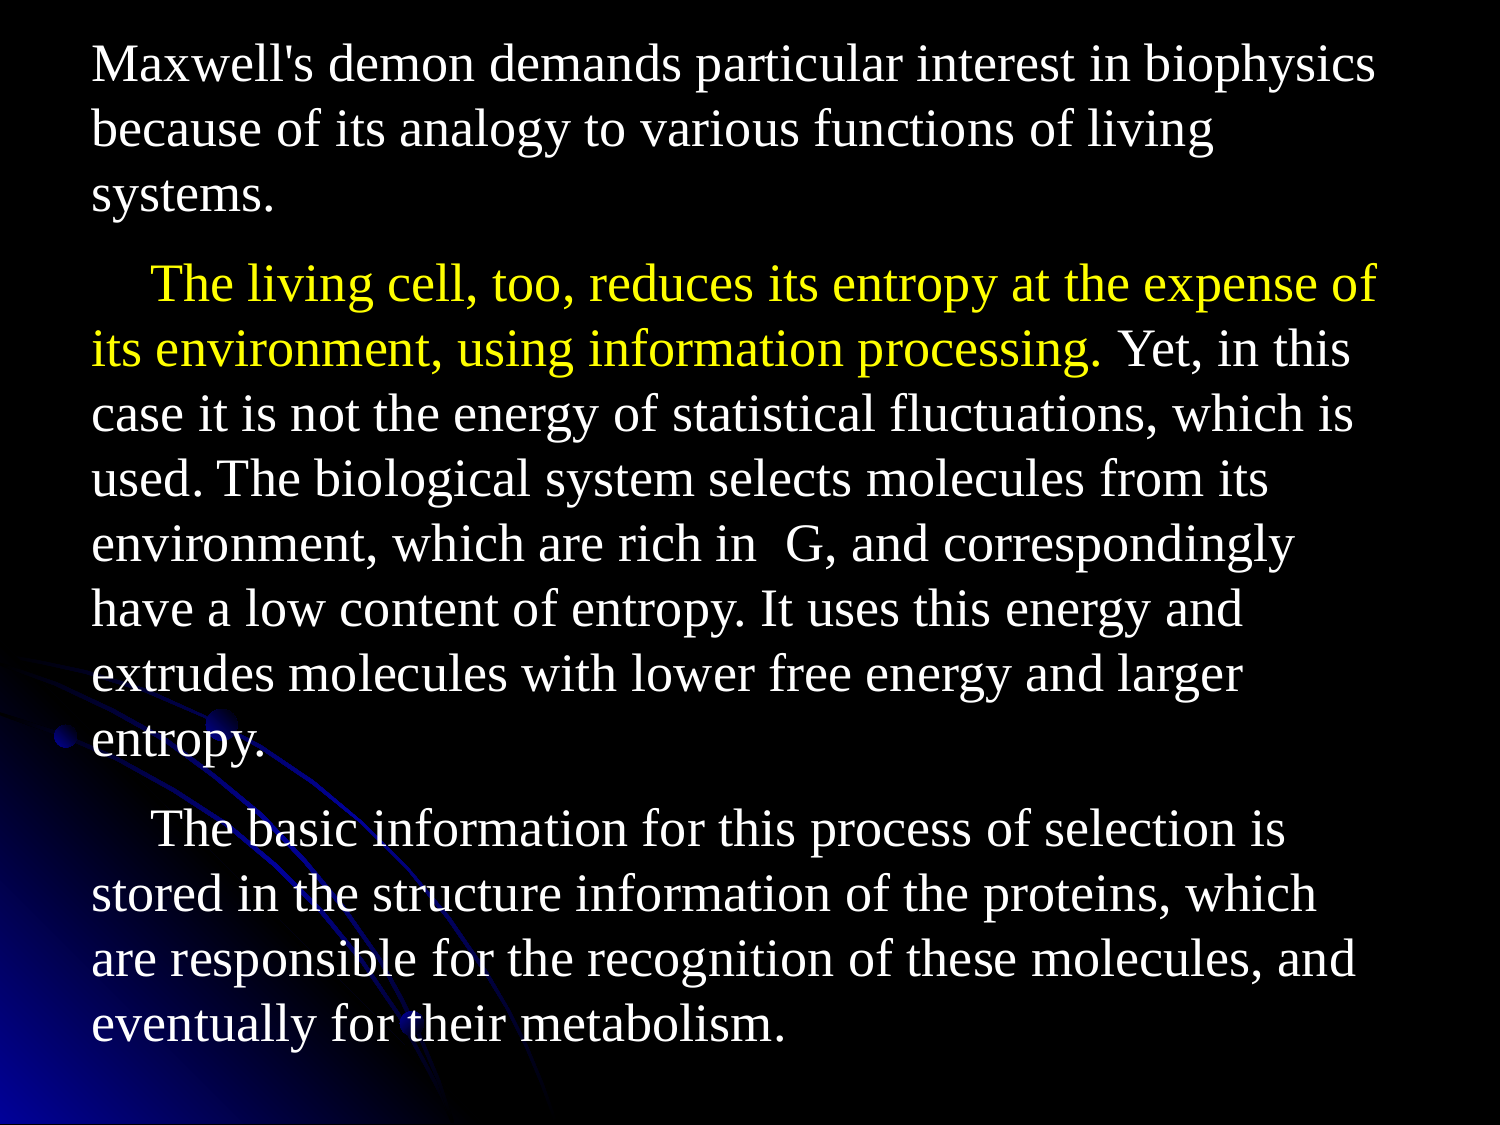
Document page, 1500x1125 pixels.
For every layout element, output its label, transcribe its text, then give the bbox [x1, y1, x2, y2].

text_box Maxwell's demon demands particular interest in biophysics because of its analogy to various functions of living systems. The living cell, too, reduces its entropy at the expense of its environment, using information processing. Yet, in this case it is not the energy of statistical fluctuations, which is used. The biological system selects molecules from its environment, which are rich in G, and correspondingly have a low content of entropy. It uses this energy and extrudes molecules with lower free energy and larger entropy. The basic information for this process of selection is stored in the structure information of the proteins, which are responsible for the recognition of these molecules, and eventually for their metabolism. [76, 20, 1412, 1060]
